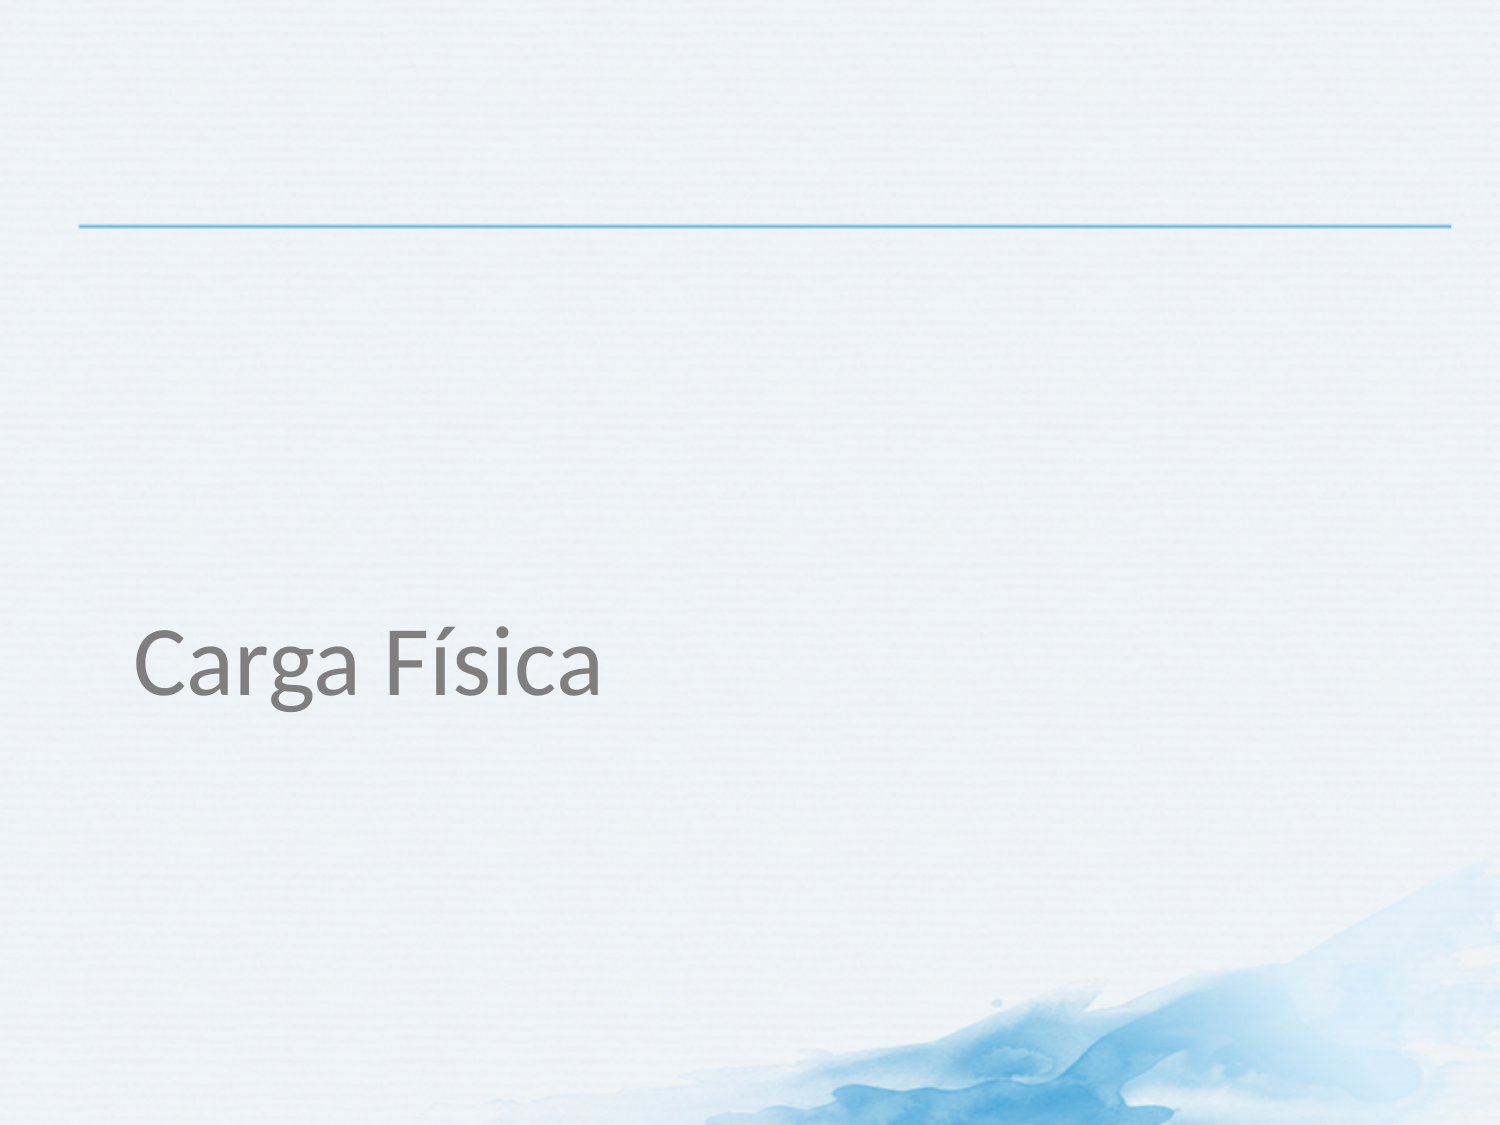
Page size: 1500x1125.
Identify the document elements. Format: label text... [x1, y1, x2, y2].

list Carga Física [118, 476, 1394, 723]
picture [0, 0, 1500, 1125]
